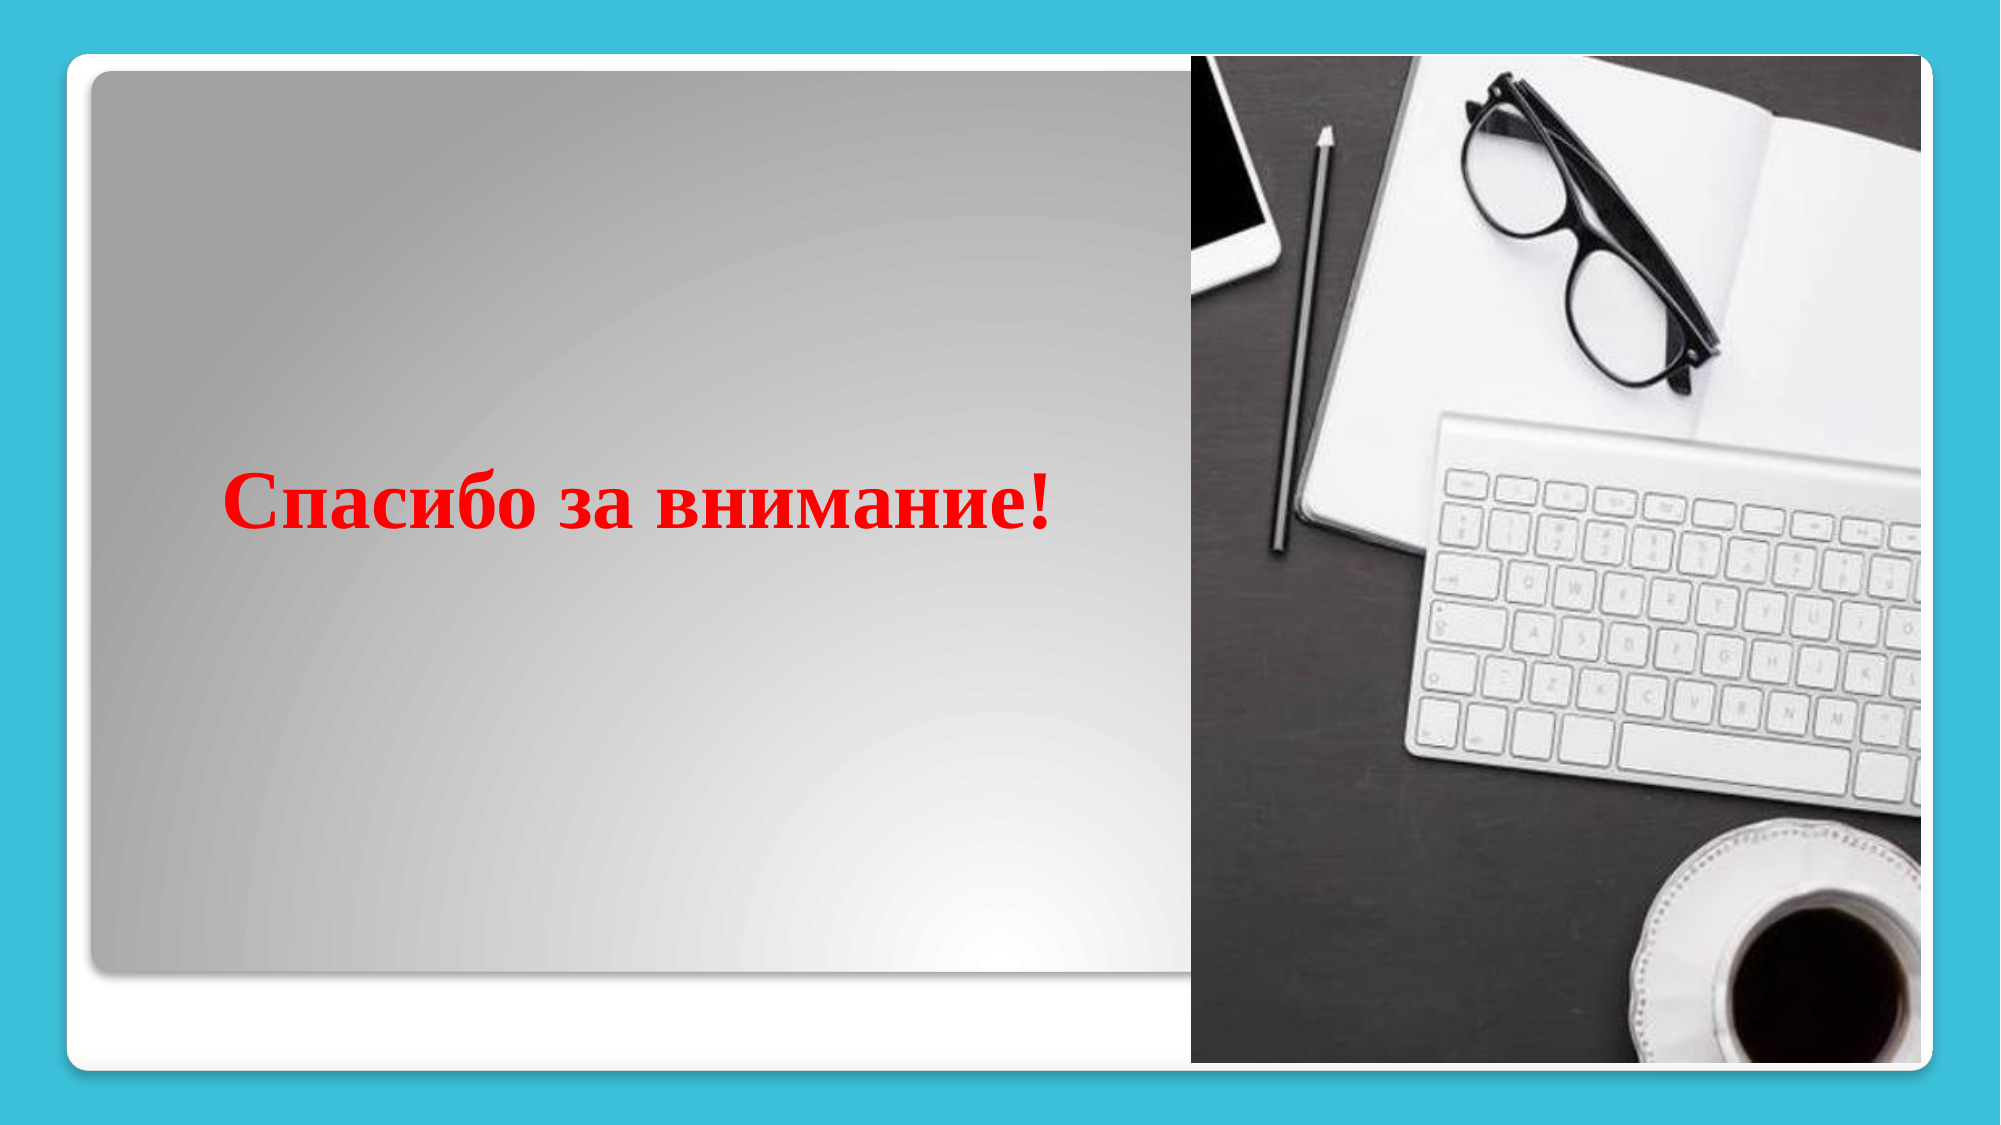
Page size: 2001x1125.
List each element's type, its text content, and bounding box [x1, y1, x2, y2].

text_box Спасибо за внимание! [185, 138, 1091, 553]
picture [1191, 56, 1922, 1063]
